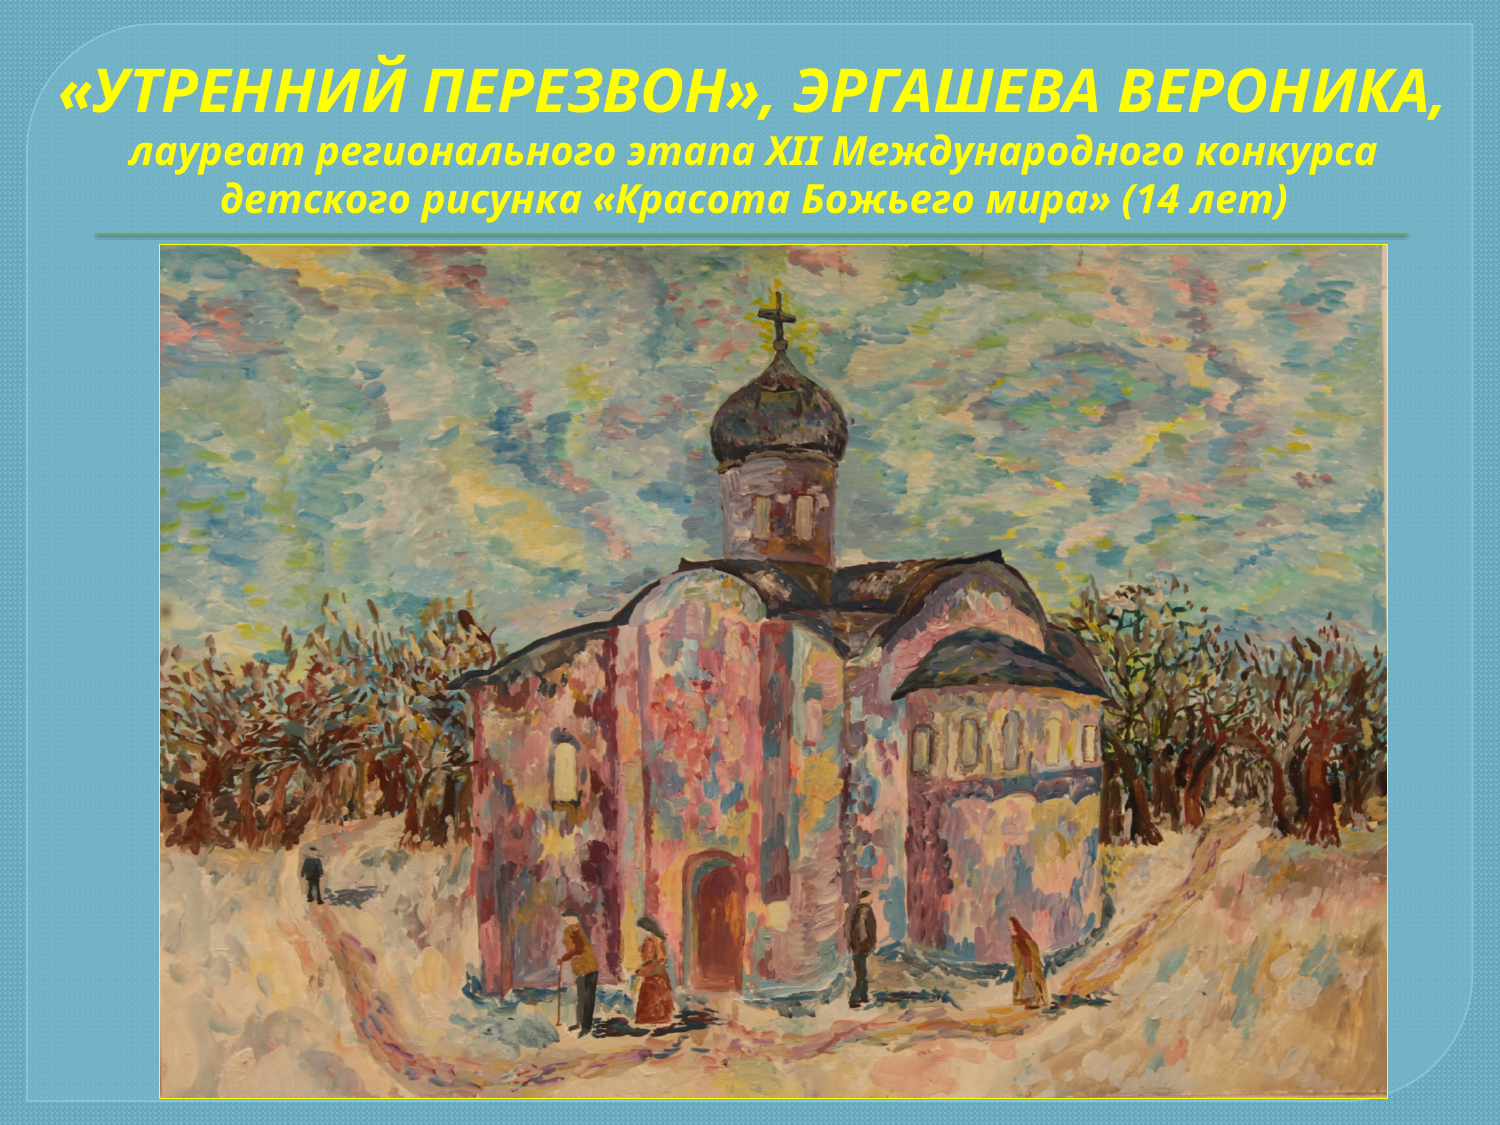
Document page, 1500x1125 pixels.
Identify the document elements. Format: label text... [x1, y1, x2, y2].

title «УТРЕННИЙ ПЕРЕЗВОН», ЭРГАШЕВА ВЕРОНИКА, лауреат регионального этапа ХII Международного конкурса детского рисунка «Красота Божьего мира» (14 лет) [0, 41, 1500, 230]
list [159, 244, 1389, 1100]
